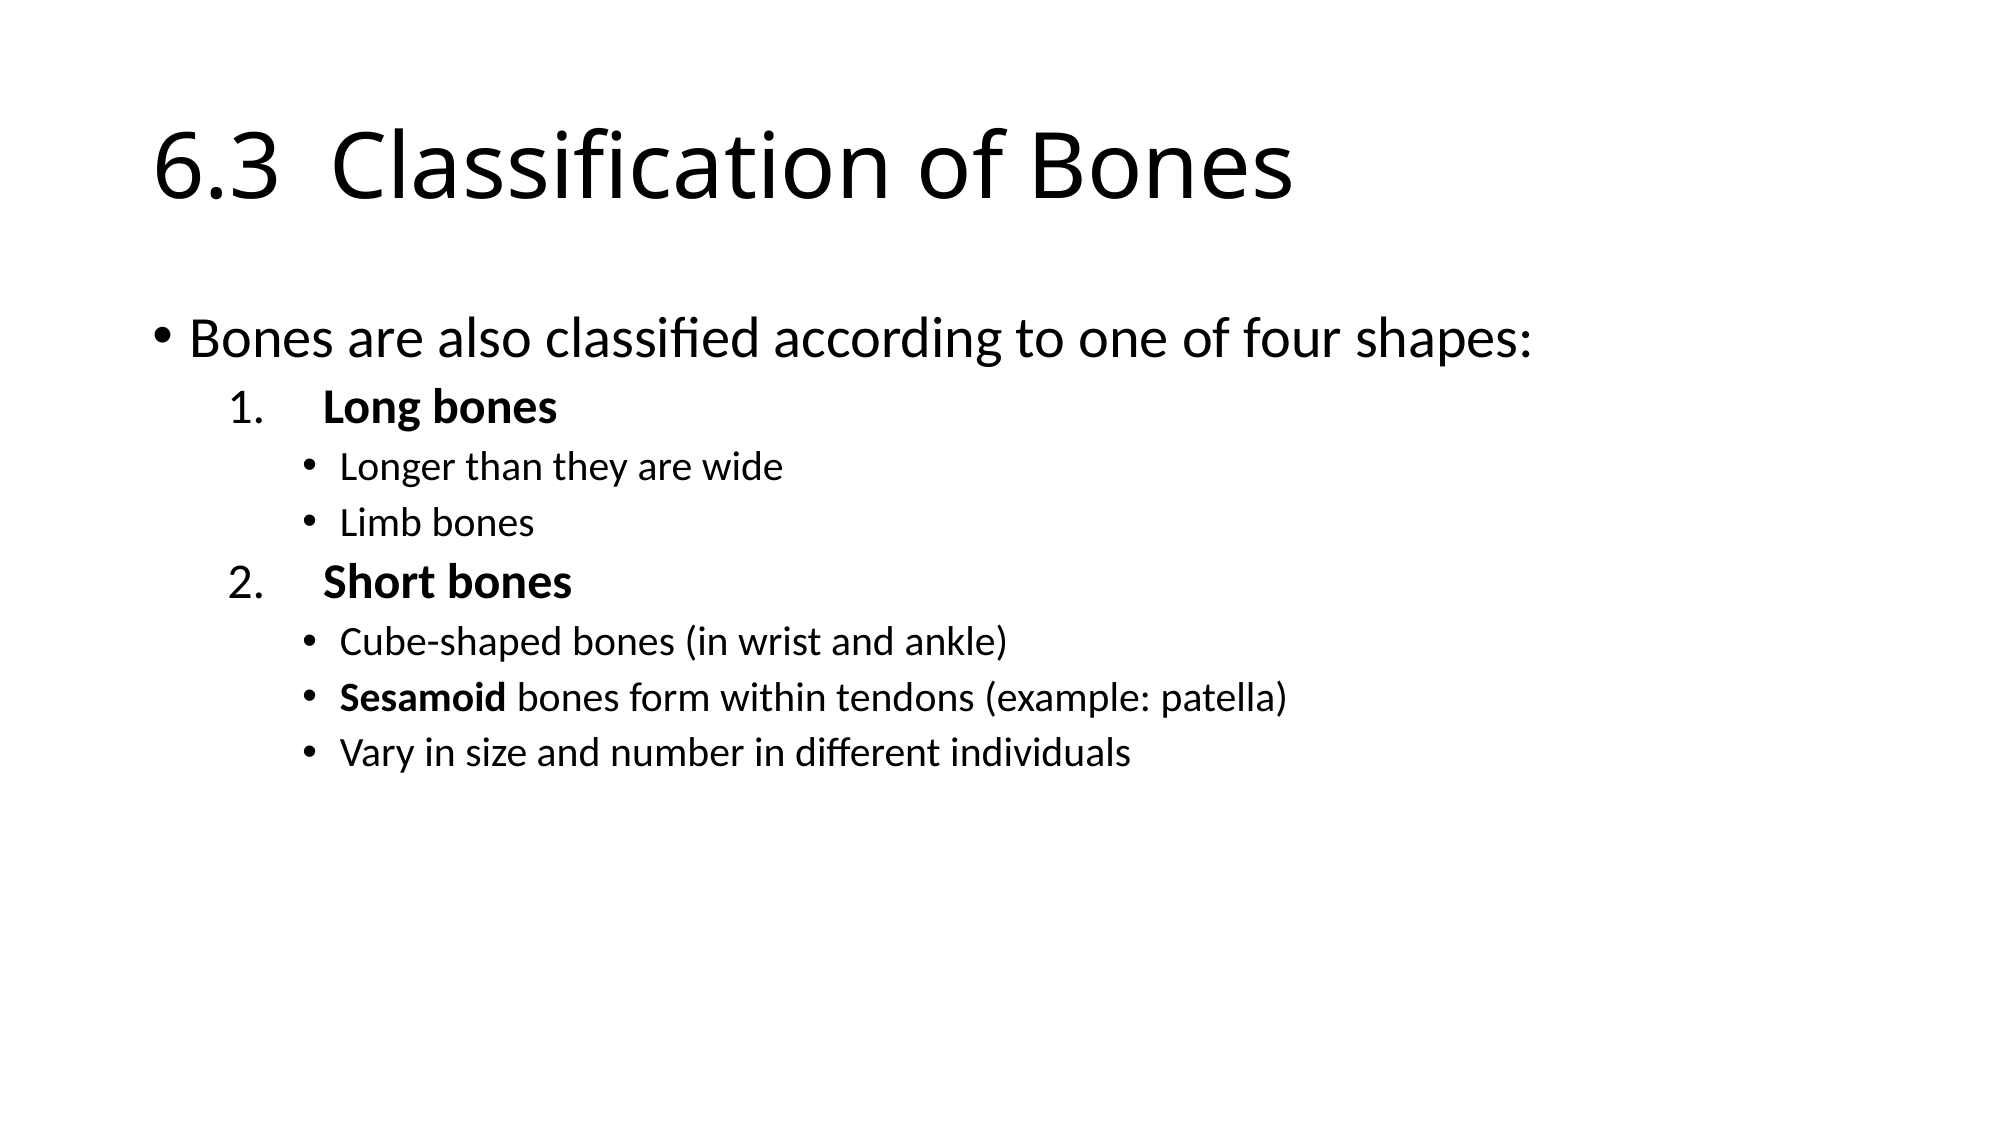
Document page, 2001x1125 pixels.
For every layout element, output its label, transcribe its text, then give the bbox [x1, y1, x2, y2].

title 6.3 Classification of Bones [137, 59, 1863, 278]
list Bones are also classified according to one of four shapes: Long bones Longer than they are wide Limb bones Short bones Cube-shaped bones (in wrist and ankle) Sesamoid bones form within tendons (example: patella) Vary in size and number in different individuals [137, 299, 1863, 1014]
